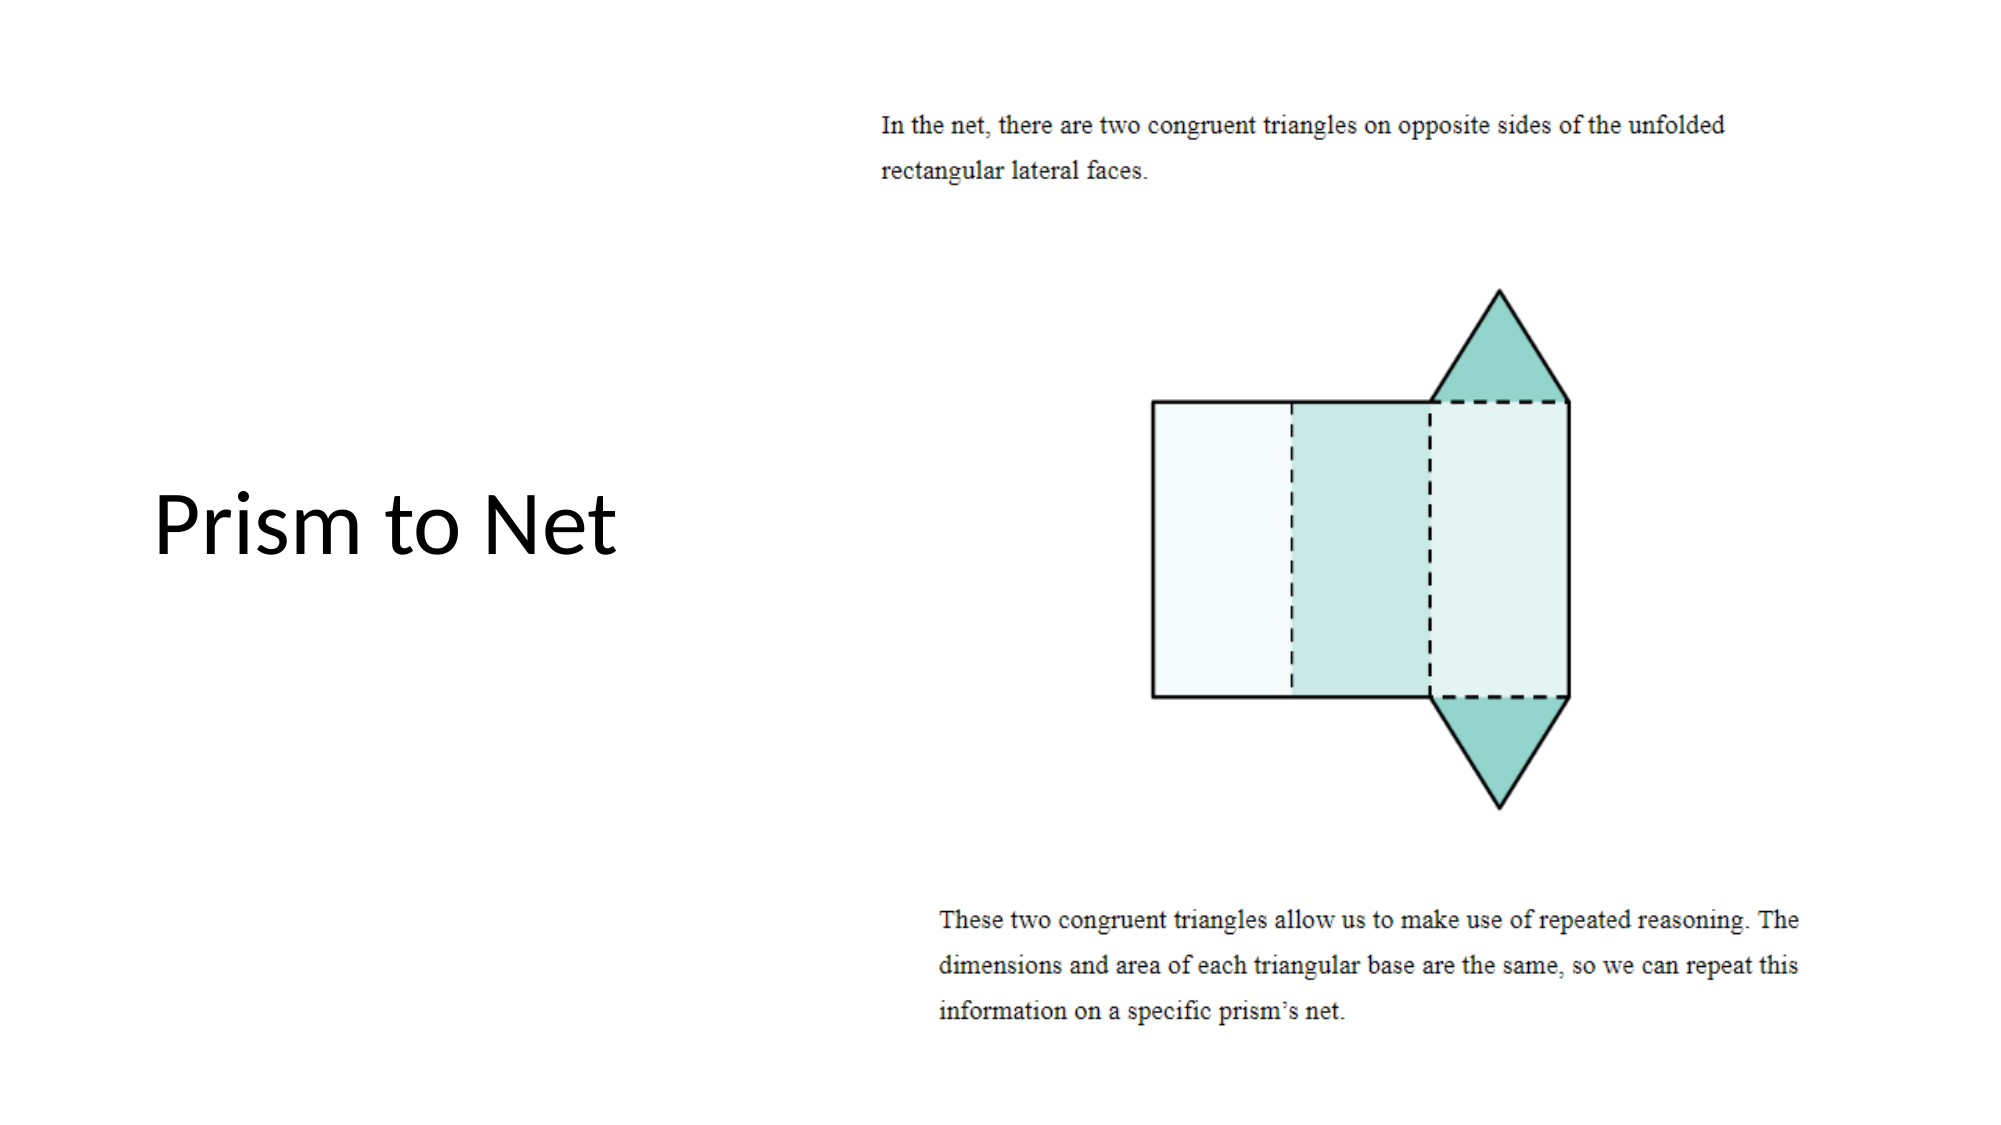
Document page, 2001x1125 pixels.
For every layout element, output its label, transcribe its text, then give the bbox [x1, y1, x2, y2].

picture [806, 68, 1906, 1079]
text_box Prism to Net [139, 455, 806, 581]
